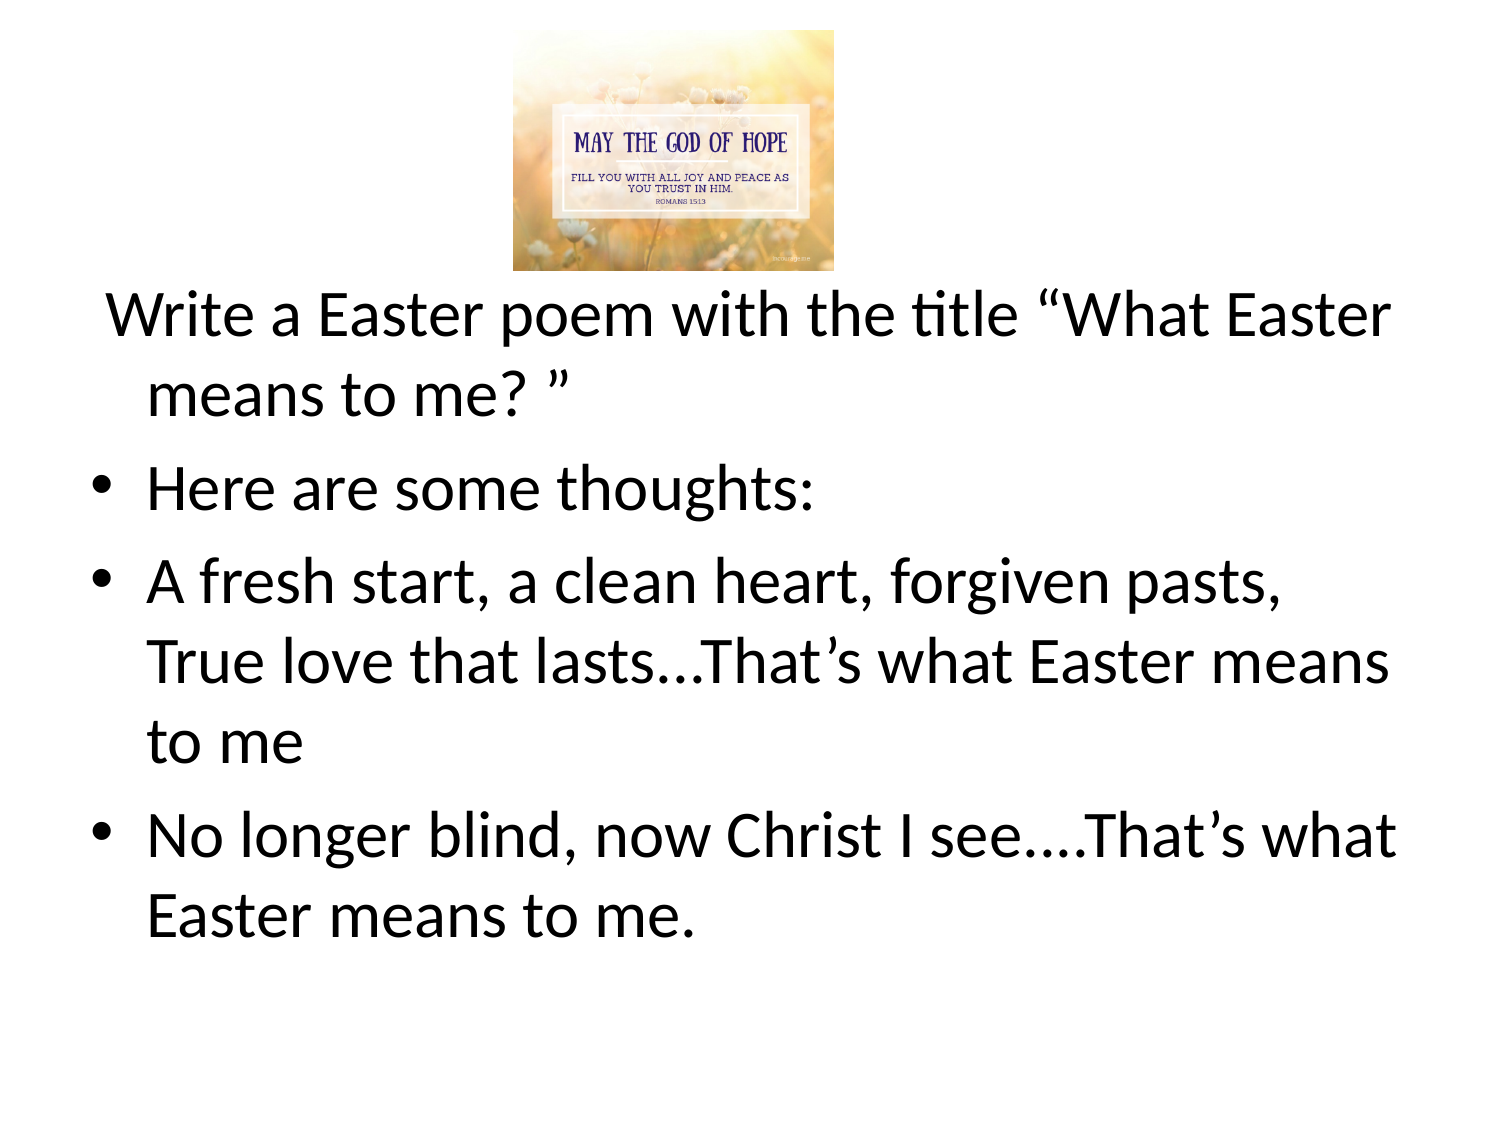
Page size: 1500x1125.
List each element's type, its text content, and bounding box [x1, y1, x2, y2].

list Write a Easter poem with the title “What Easter means to me? ” Here are some thoughts: A fresh start, a clean heart, forgiven pasts, True love that lasts...That’s what Easter means to me No longer blind, now Christ I see....That’s what Easter means to me. [75, 262, 1425, 1094]
picture [513, 30, 834, 271]
